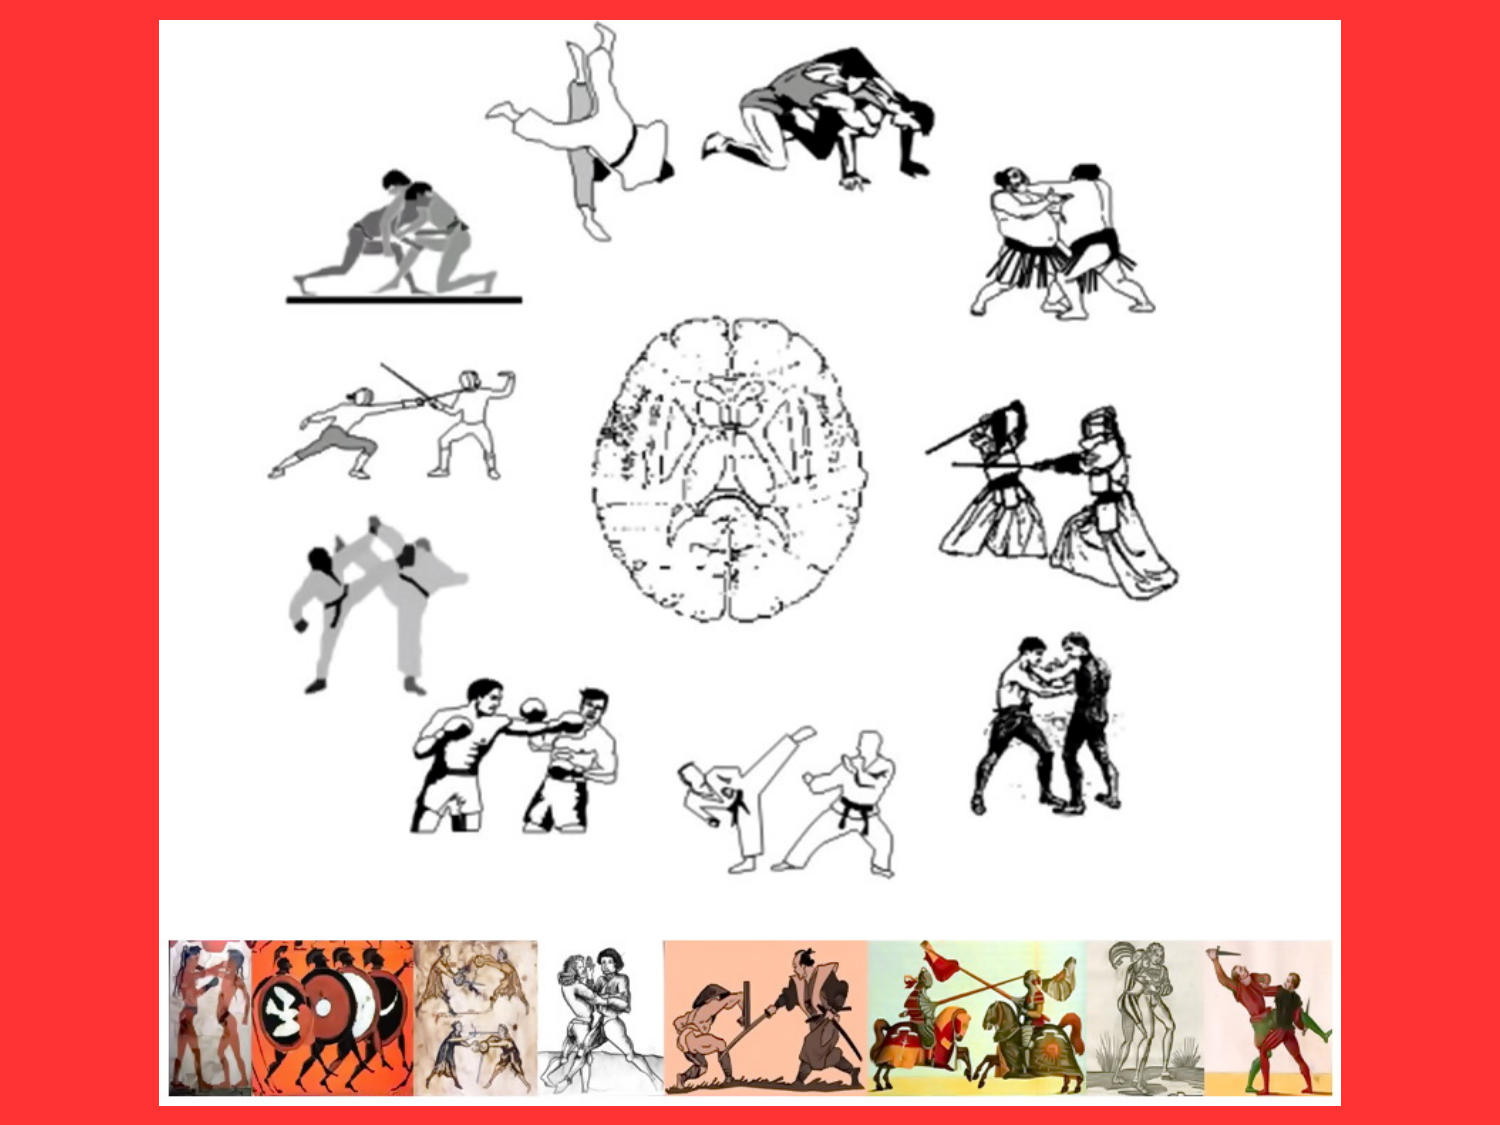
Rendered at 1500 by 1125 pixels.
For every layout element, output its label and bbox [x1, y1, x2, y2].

picture [159, 20, 1341, 1107]
